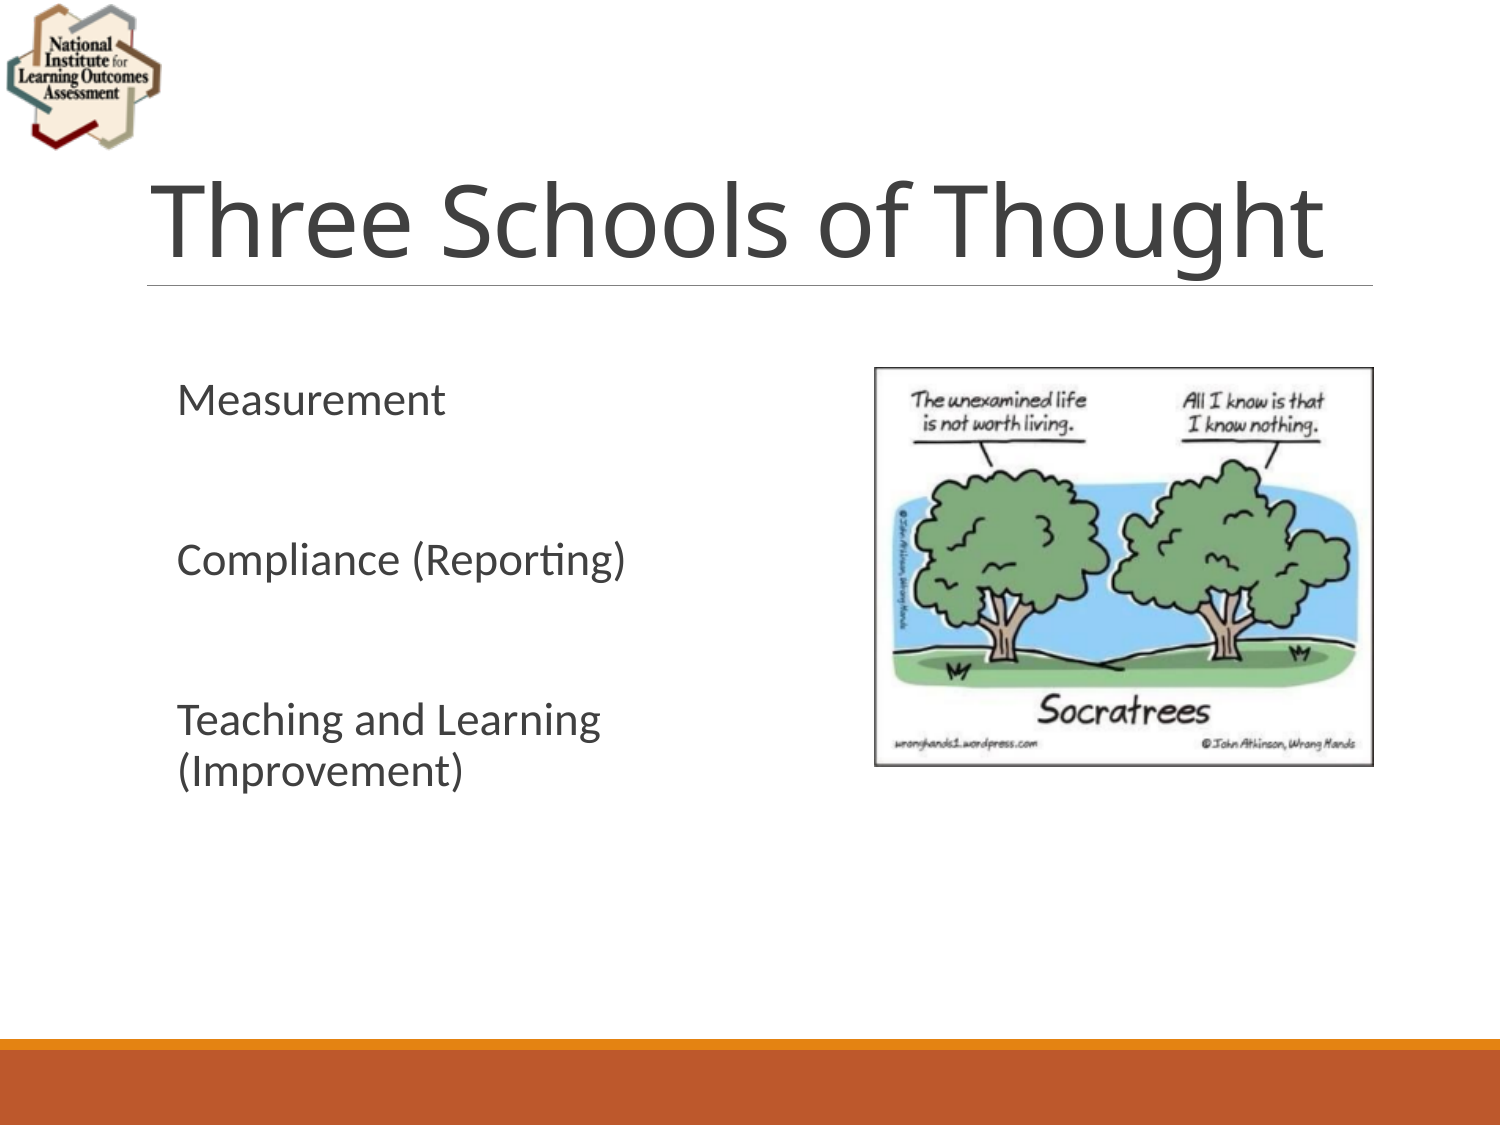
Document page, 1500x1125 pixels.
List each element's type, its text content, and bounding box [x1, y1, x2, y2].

title Three Schools of Thought [135, 47, 1373, 285]
picture [874, 367, 1374, 768]
picture [5, 3, 162, 152]
list Measurement Compliance (Reporting) Teaching and Learning (Improvement) [161, 367, 875, 863]
